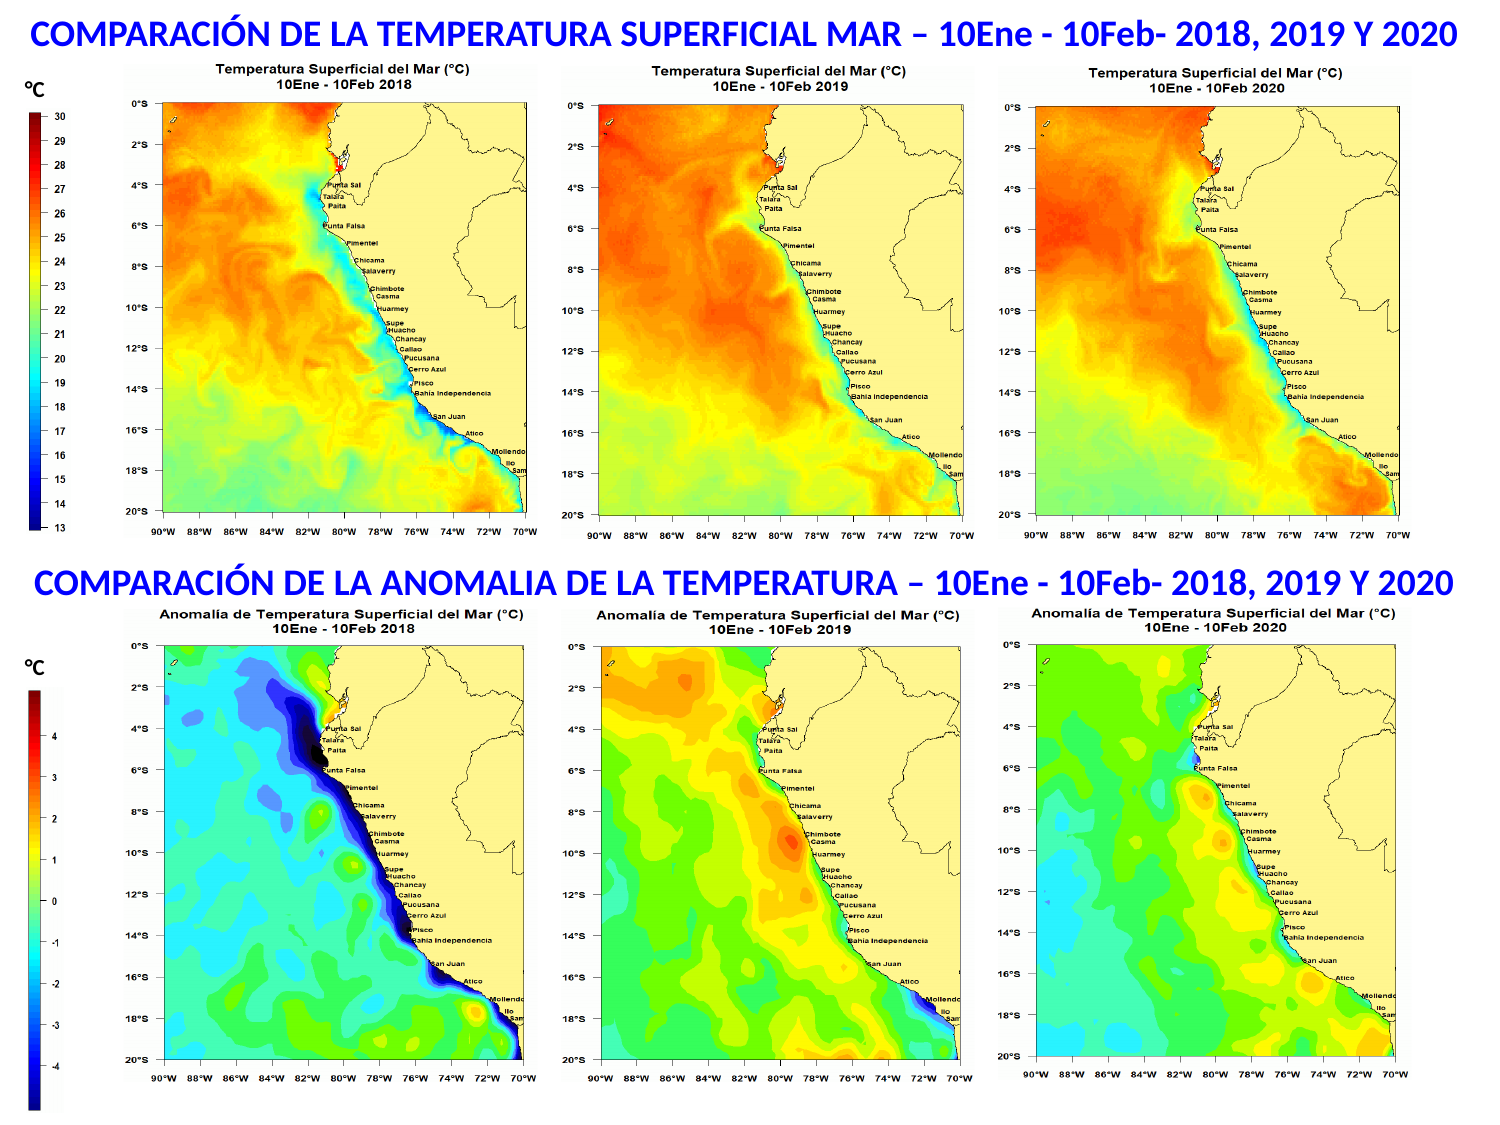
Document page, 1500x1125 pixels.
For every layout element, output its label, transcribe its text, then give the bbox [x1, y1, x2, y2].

picture [26, 687, 65, 1114]
text_box °C [4, 644, 86, 687]
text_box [123, 607, 1412, 1082]
text_box COMPARACIÓN DE LA TEMPERATURA SUPERFICIAL MAR – 10Ene - 10Feb- 2018, 2019 Y 2020 [0, 1, 1495, 61]
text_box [123, 64, 1412, 540]
text_box °C [4, 67, 86, 110]
picture [26, 108, 71, 535]
text_box COMPARACIÓN DE LA ANOMALIA DE LA TEMPERATURA – 10Ene - 10Feb- 2018, 2019 Y 2020 [0, 550, 1495, 611]
